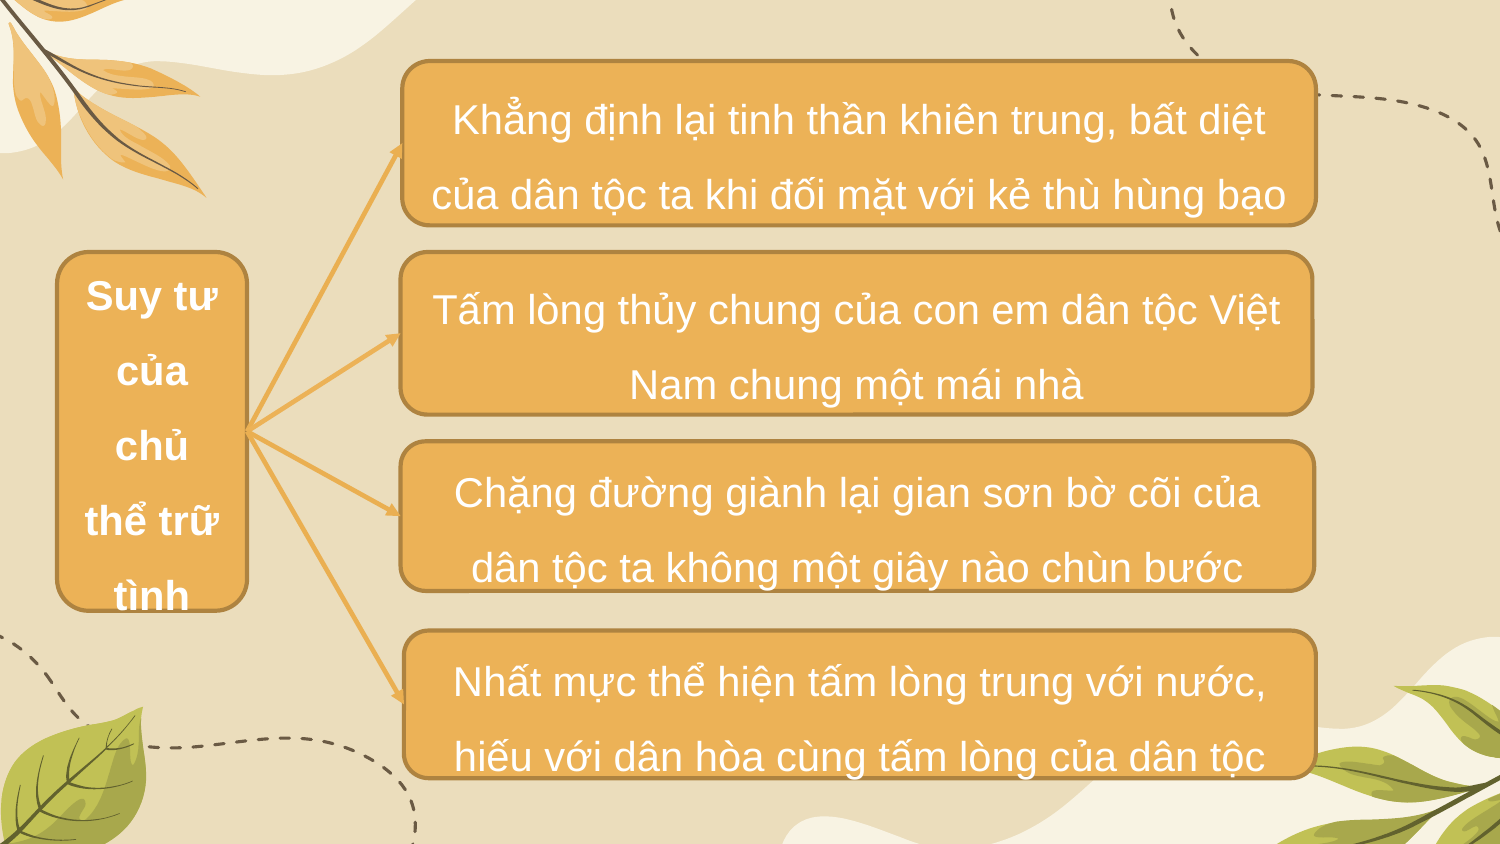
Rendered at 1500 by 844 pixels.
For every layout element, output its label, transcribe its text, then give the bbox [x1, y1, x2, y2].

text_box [246, 142, 403, 335]
text_box Chặng đường giành lại gian sơn bờ cõi của dân tộc ta không một giây nào chùn bước [409, 439, 1317, 594]
text_box Suy tư của chủ thể trữ tình [54, 249, 241, 613]
text_box Nhất mực thể hiện tấm lòng trung với nước, hiếu với dân hòa cùng tấm lòng của dân tộc [401, 628, 1318, 781]
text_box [246, 431, 405, 705]
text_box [246, 333, 401, 429]
text_box Khẳng định lại tinh thần khiên trung, bất diệt của dân tộc ta khi đối mặt với kẻ thù hùng bạo [400, 58, 1319, 228]
text_box Tấm lòng thủy chung của con em dân tộc Việt Nam chung một mái nhà [407, 249, 1315, 417]
